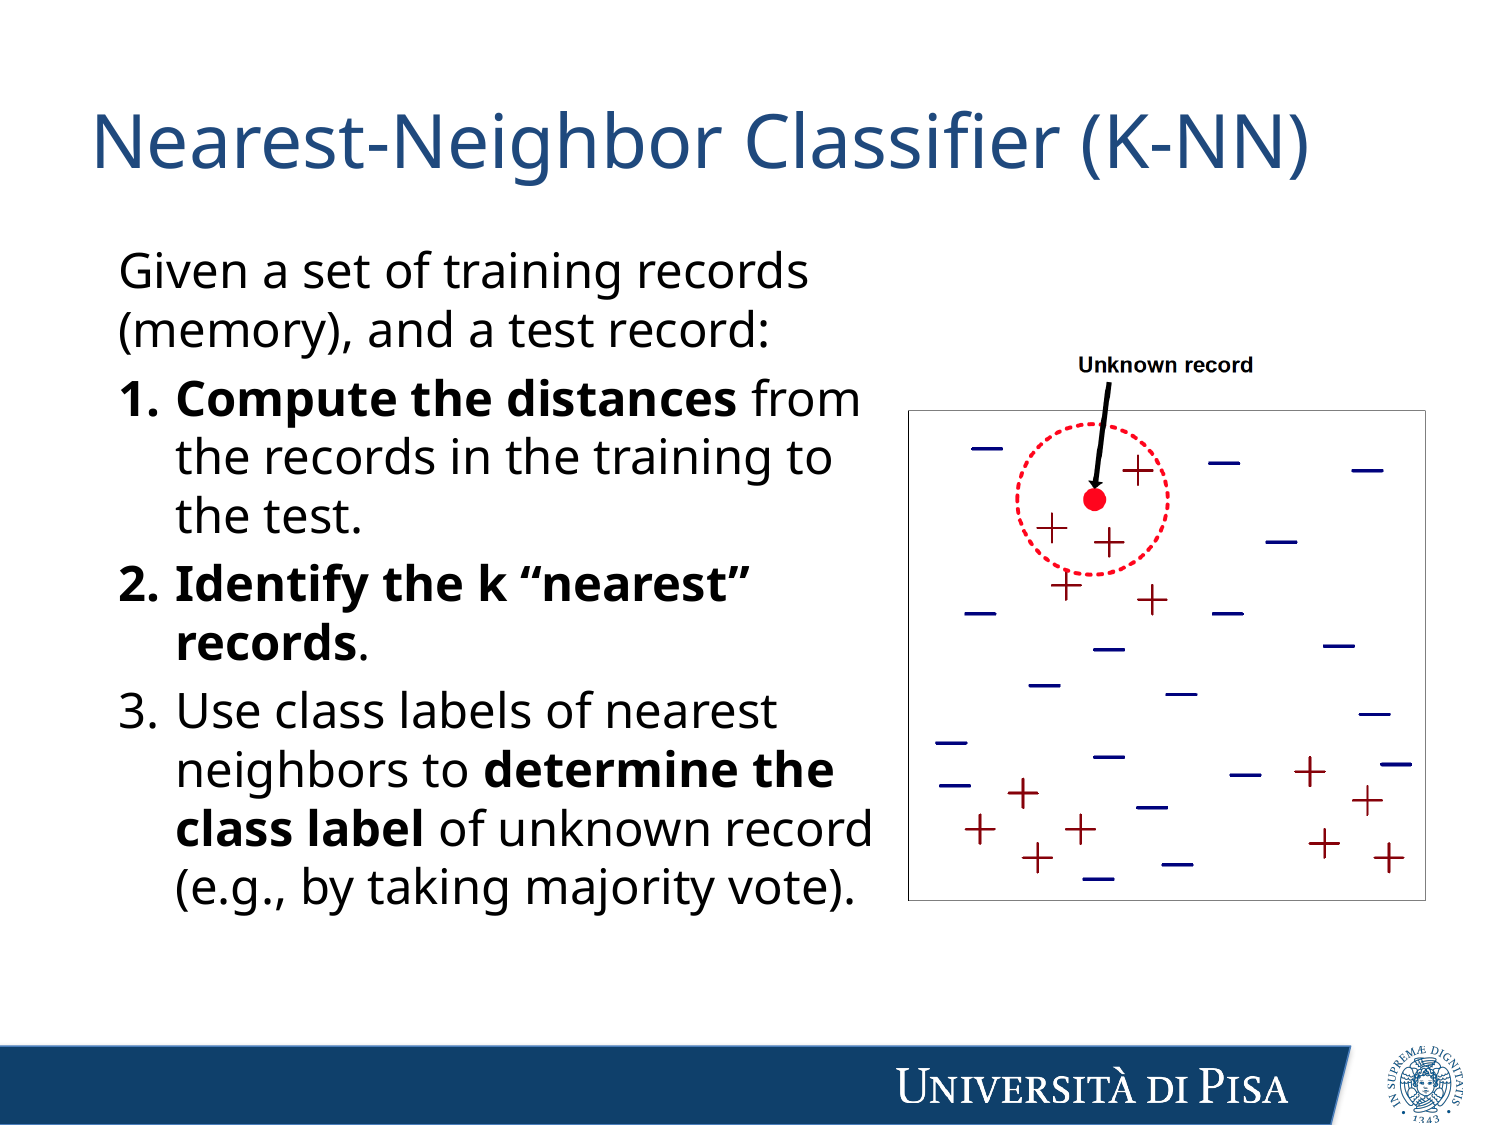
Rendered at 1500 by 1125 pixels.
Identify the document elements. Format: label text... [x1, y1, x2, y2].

picture [893, 351, 1436, 912]
list Given a set of training records (memory), and a test record: Compute the distances from the records in the training to the test. Identify the k “nearest” records. Use class labels of nearest neighbors to determine the class label of unknown record (e.g., by taking majority vote). [103, 232, 894, 985]
title Nearest-Neighbor Classifier (K-NN) [75, 45, 1425, 233]
